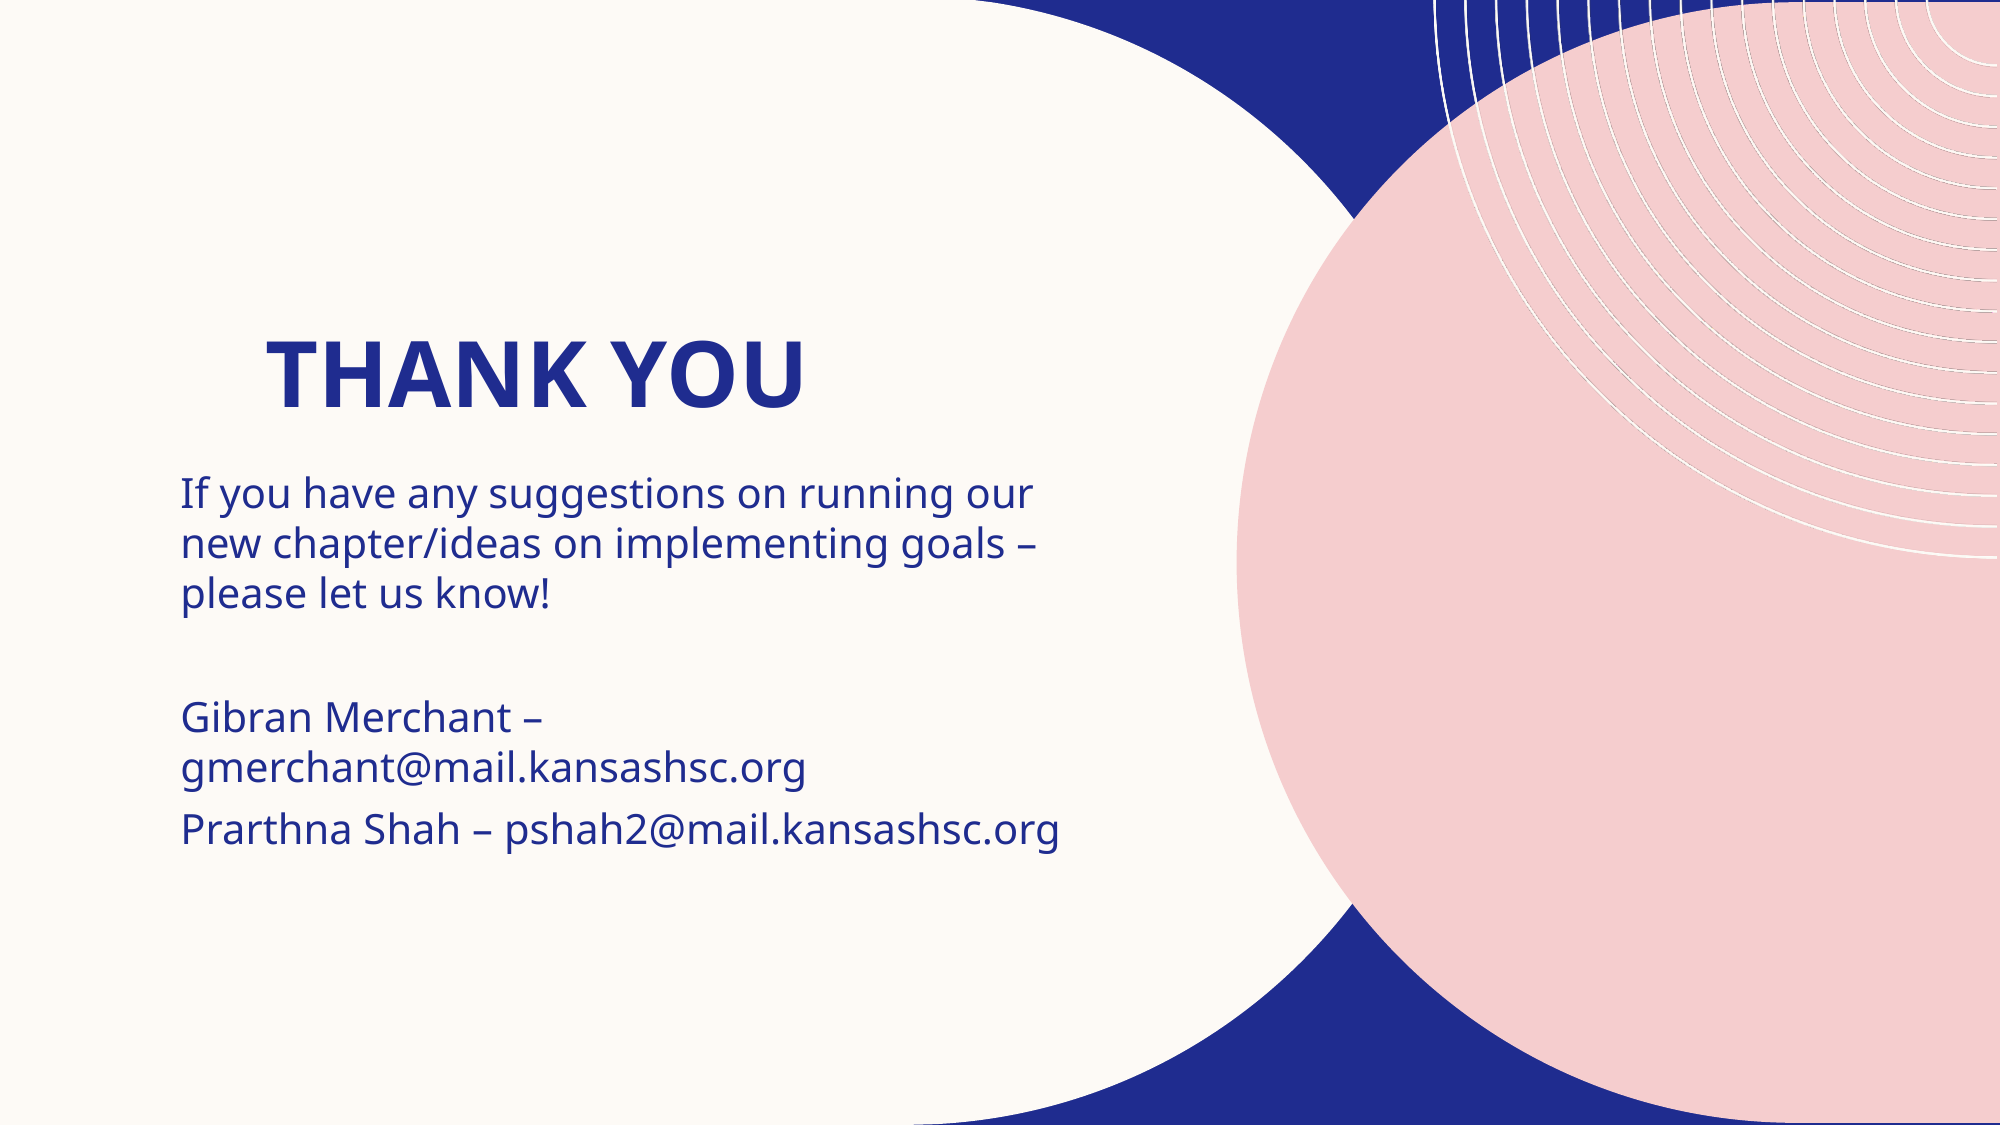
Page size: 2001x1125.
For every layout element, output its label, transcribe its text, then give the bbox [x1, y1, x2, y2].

subtitle If you have any suggestions on running our new chapter/ideas on implementing goals – please let us know! Gibran Merchant – gmerchant@mail.kansashsc.org Prarthna Shah – pshah2@mail.kansashsc.org [165, 467, 1111, 1085]
title THANK YOU [250, 323, 935, 434]
picture [1433, 0, 1997, 559]
